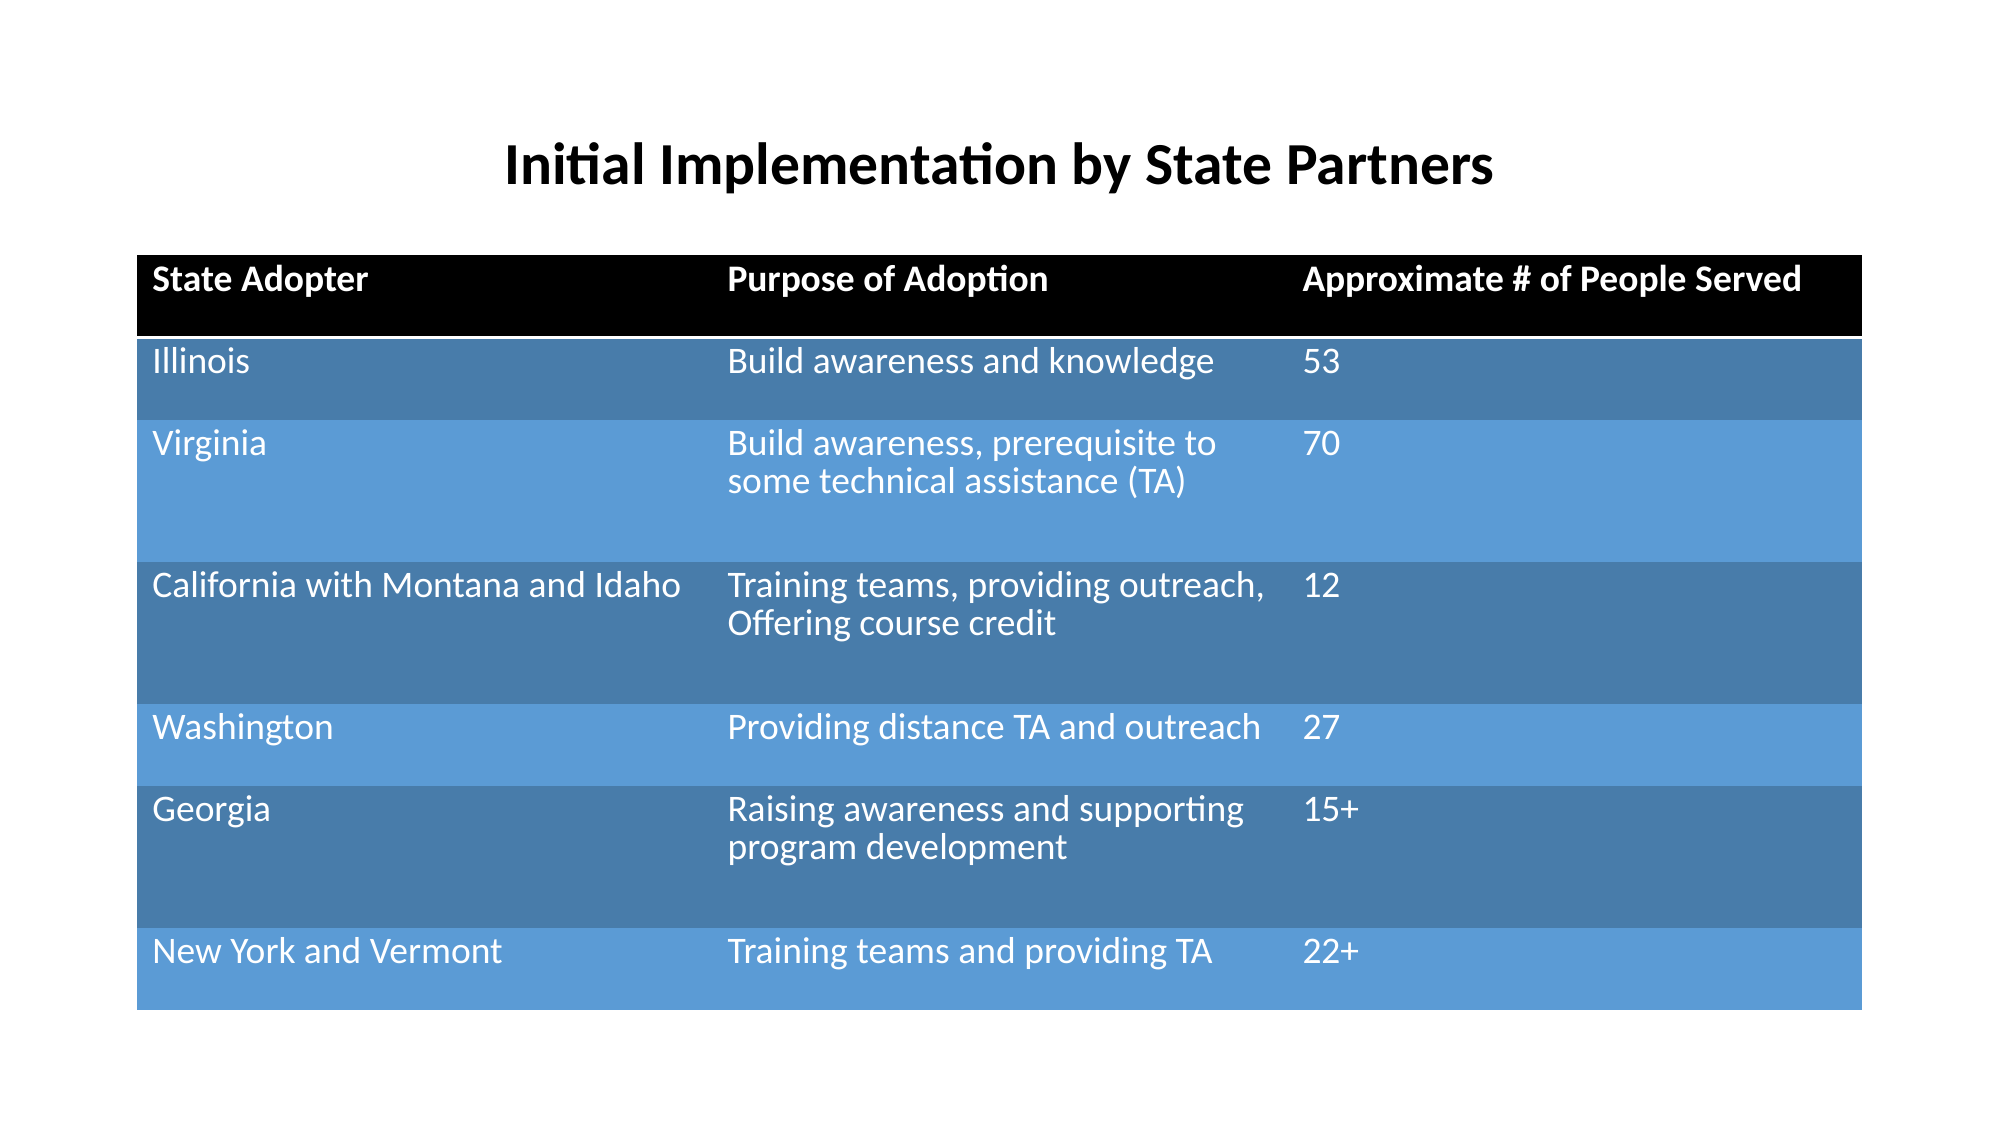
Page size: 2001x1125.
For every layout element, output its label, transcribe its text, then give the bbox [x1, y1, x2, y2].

table_header State Adopter [137, 255, 712, 336]
title Initial Implementation by State Partners [137, 59, 1863, 278]
table_cell 15+ [1287, 786, 1862, 928]
table_cell 12 [1287, 562, 1862, 704]
table_cell 22+ [1287, 928, 1862, 1010]
table_header Purpose of Adoption [712, 255, 1287, 336]
table_cell Virginia [137, 420, 712, 562]
table_cell Training teams, providing outreach, Offering course credit [712, 562, 1287, 704]
table_cell Washington [137, 704, 712, 786]
table_cell Raising awareness and supporting program development [712, 786, 1287, 928]
table_cell Illinois [137, 339, 712, 420]
table_cell Providing distance TA and outreach [712, 704, 1287, 786]
table_cell California with Montana and Idaho [137, 562, 712, 704]
table_header Approximate # of People Served [1287, 255, 1862, 336]
table_cell Build awareness, prerequisite to some technical assistance (TA) [712, 420, 1287, 562]
table_cell Build awareness and knowledge [712, 339, 1287, 420]
table_cell New York and Vermont [137, 928, 712, 1010]
table_cell Georgia [137, 786, 712, 928]
table_cell Training teams and providing TA [712, 928, 1287, 1010]
table_cell 27 [1287, 704, 1862, 786]
table_cell 53 [1287, 339, 1862, 420]
table_cell 70 [1287, 420, 1862, 562]
